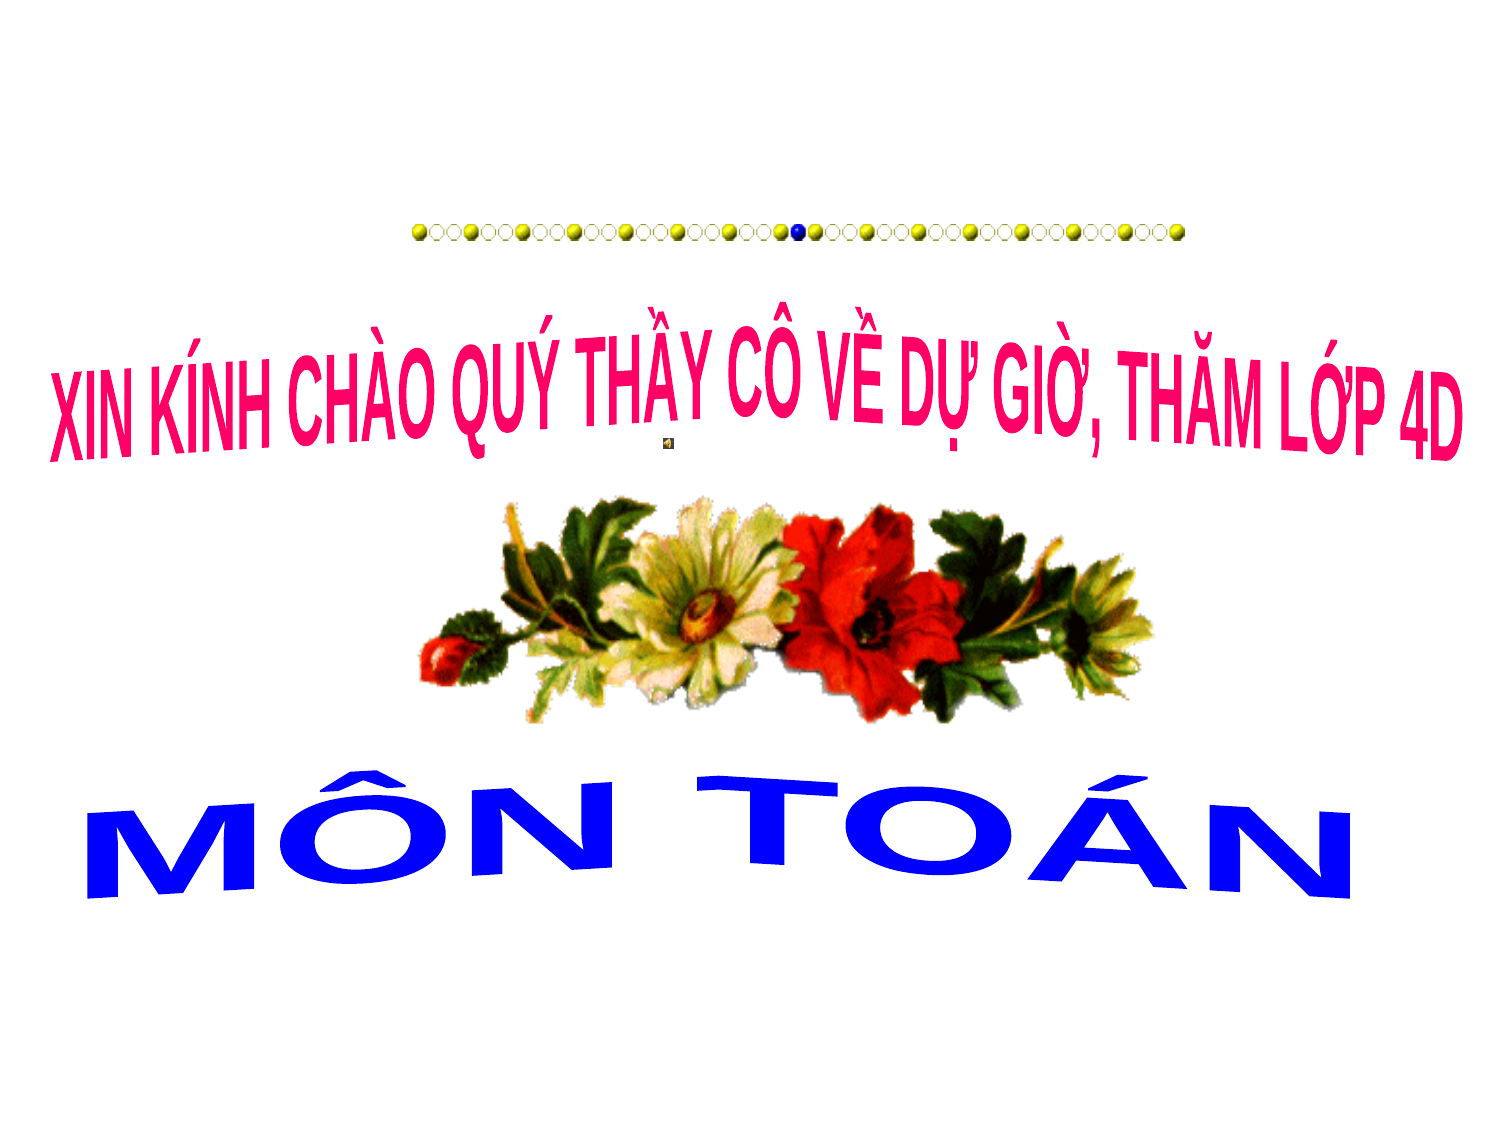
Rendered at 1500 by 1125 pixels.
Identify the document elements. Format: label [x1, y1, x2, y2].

text_box [37, 347, 1500, 451]
picture [412, 487, 1163, 738]
picture [412, 224, 1185, 241]
list [662, 437, 676, 451]
